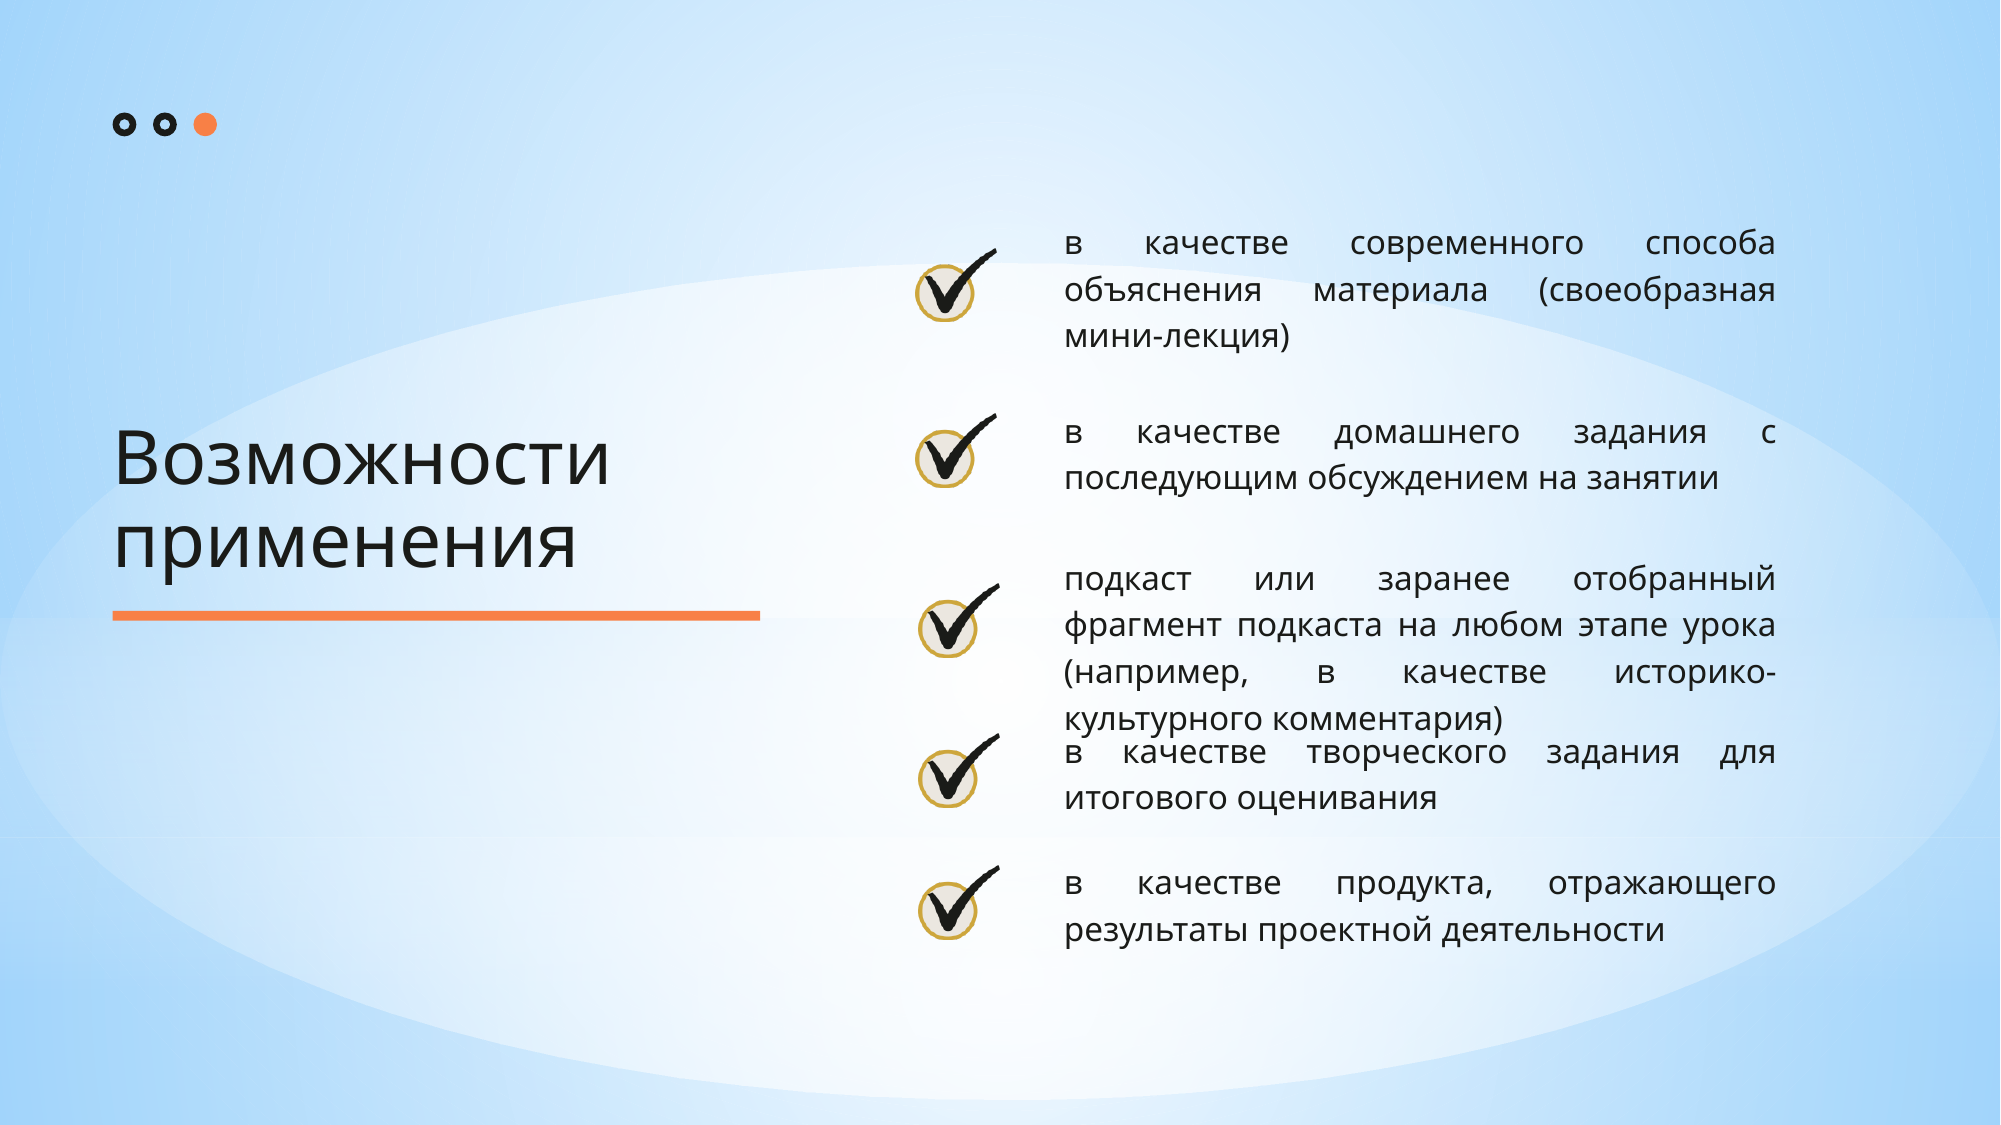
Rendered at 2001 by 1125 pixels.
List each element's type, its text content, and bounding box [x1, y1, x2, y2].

text_box Возможности применения [112, 416, 761, 583]
text_box подкаст или заранее отобранный фрагмент подкаста на любом этапе урока (например, в качестве историко-культурного комментария) [1064, 550, 1778, 723]
picture [915, 247, 998, 323]
text_box в качестве творческого задания для итогового оценивания [1064, 723, 1778, 817]
picture [918, 733, 1001, 809]
picture [915, 413, 998, 488]
picture [918, 583, 1001, 659]
text_box в качестве продукта, отражающего результаты проектной деятельности [1064, 854, 1778, 949]
text_box в качестве домашнего задания с последующим обсуждением на занятии [1064, 402, 1778, 497]
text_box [112, 112, 218, 137]
text_box [112, 610, 761, 621]
picture [918, 865, 1001, 940]
text_box в качестве современного способа объяснения материала (своеобразная мини-лекция) [1064, 214, 1778, 355]
